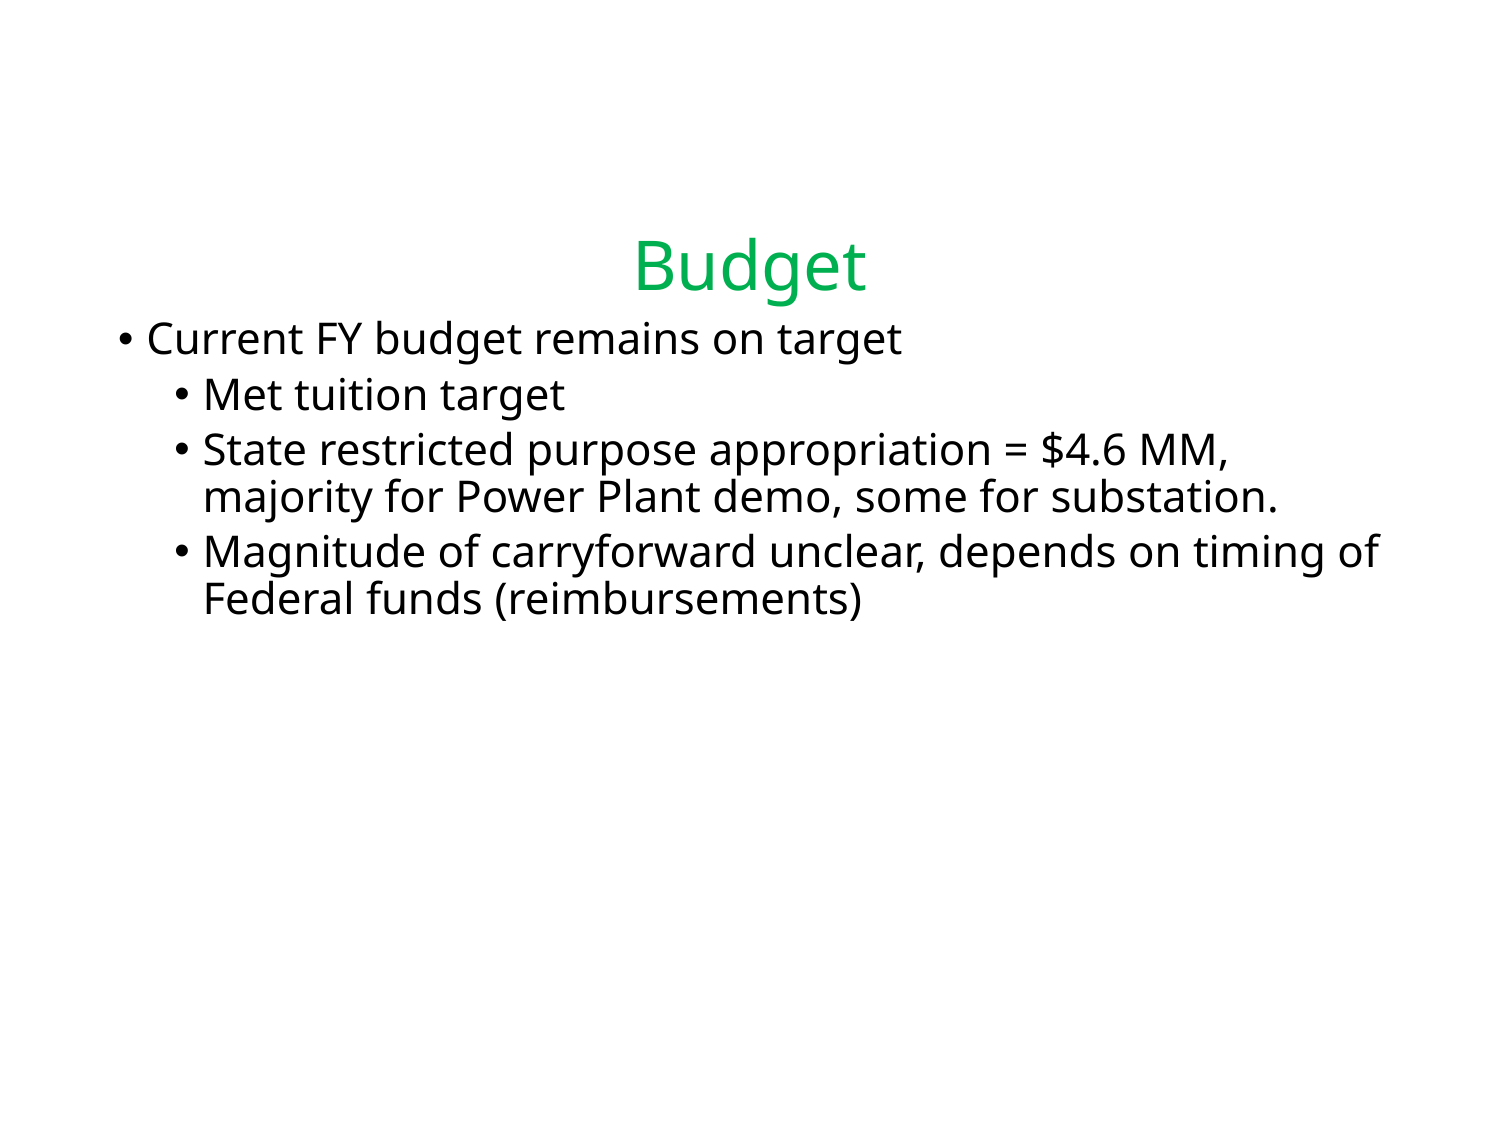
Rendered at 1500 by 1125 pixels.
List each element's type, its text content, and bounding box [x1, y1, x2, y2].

title Budget [103, 186, 1397, 309]
list Current FY budget remains on target Met tuition target State restricted purpose appropriation = $4.6 MM, majority for Power Plant demo, some for substation. Magnitude of carryforward unclear, depends on timing of Federal funds (reimbursements) [103, 309, 1397, 941]
